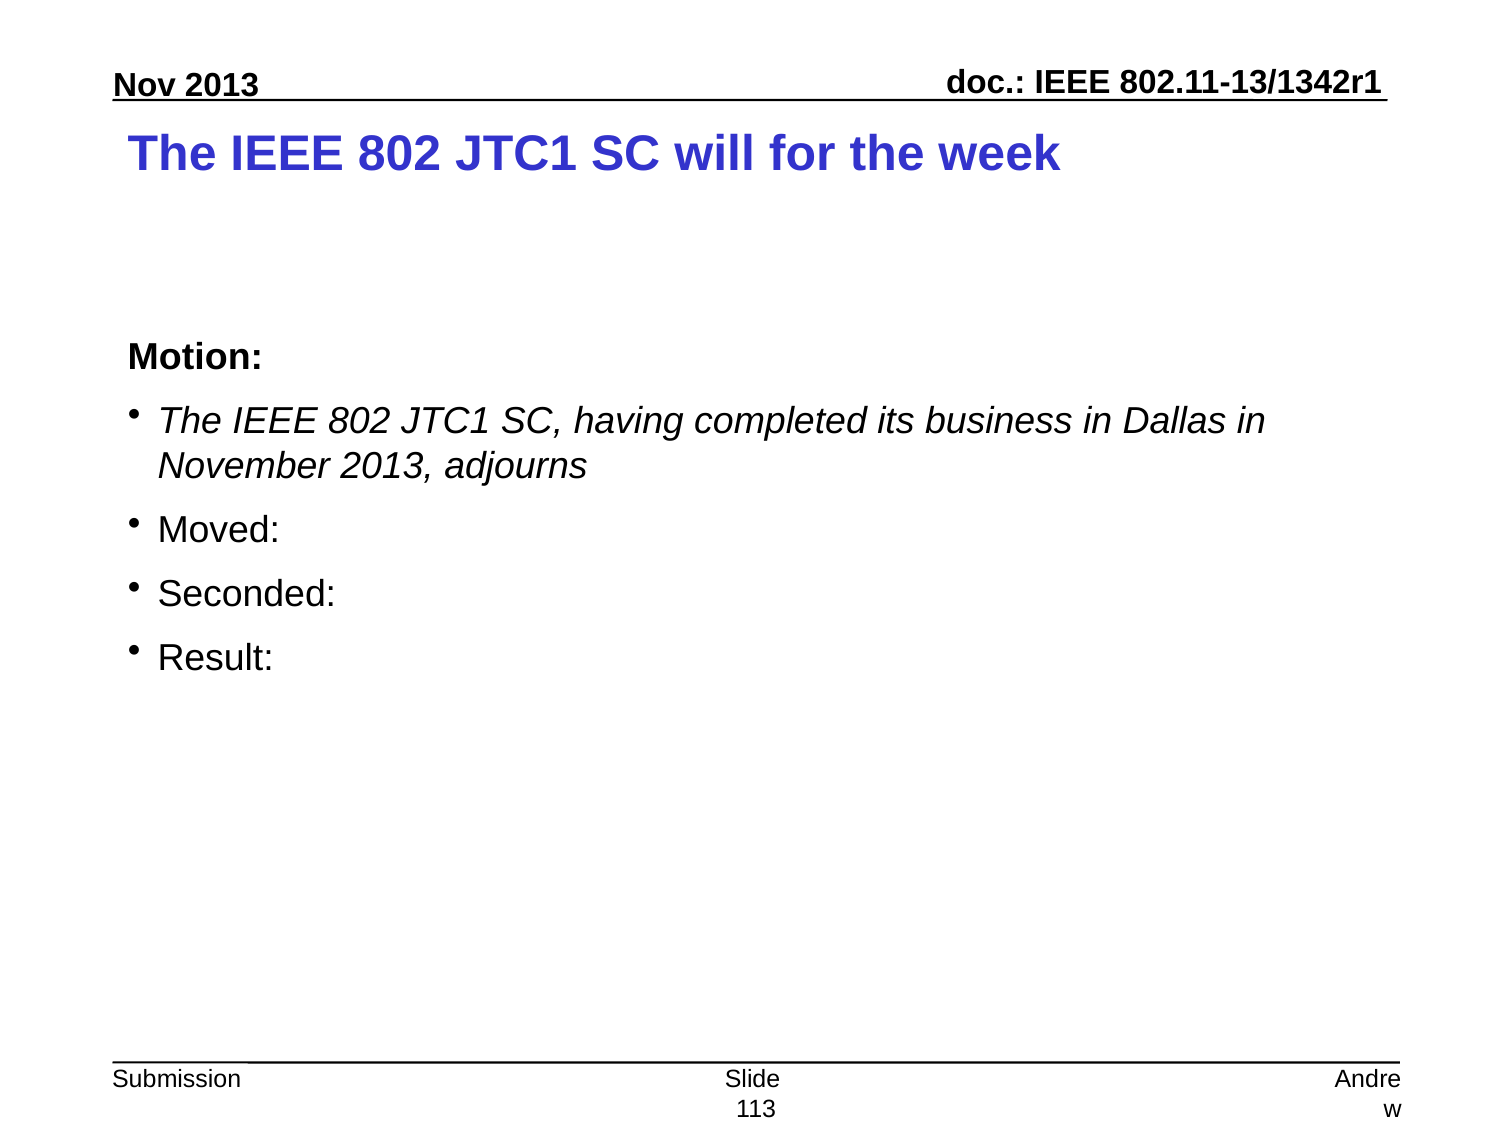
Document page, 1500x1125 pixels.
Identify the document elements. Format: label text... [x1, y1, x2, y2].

footer Andrew Myles, Cisco [1320, 1061, 1402, 1093]
slide_number Slide 113 [709, 1061, 803, 1093]
title The IEEE 802 JTC1 SC will for the week [112, 112, 1388, 288]
list Motion: The IEEE 802 JTC1 SC, having completed its business in Dallas in November 2013, adjourns Moved: Seconded: Result: [112, 324, 1388, 1000]
